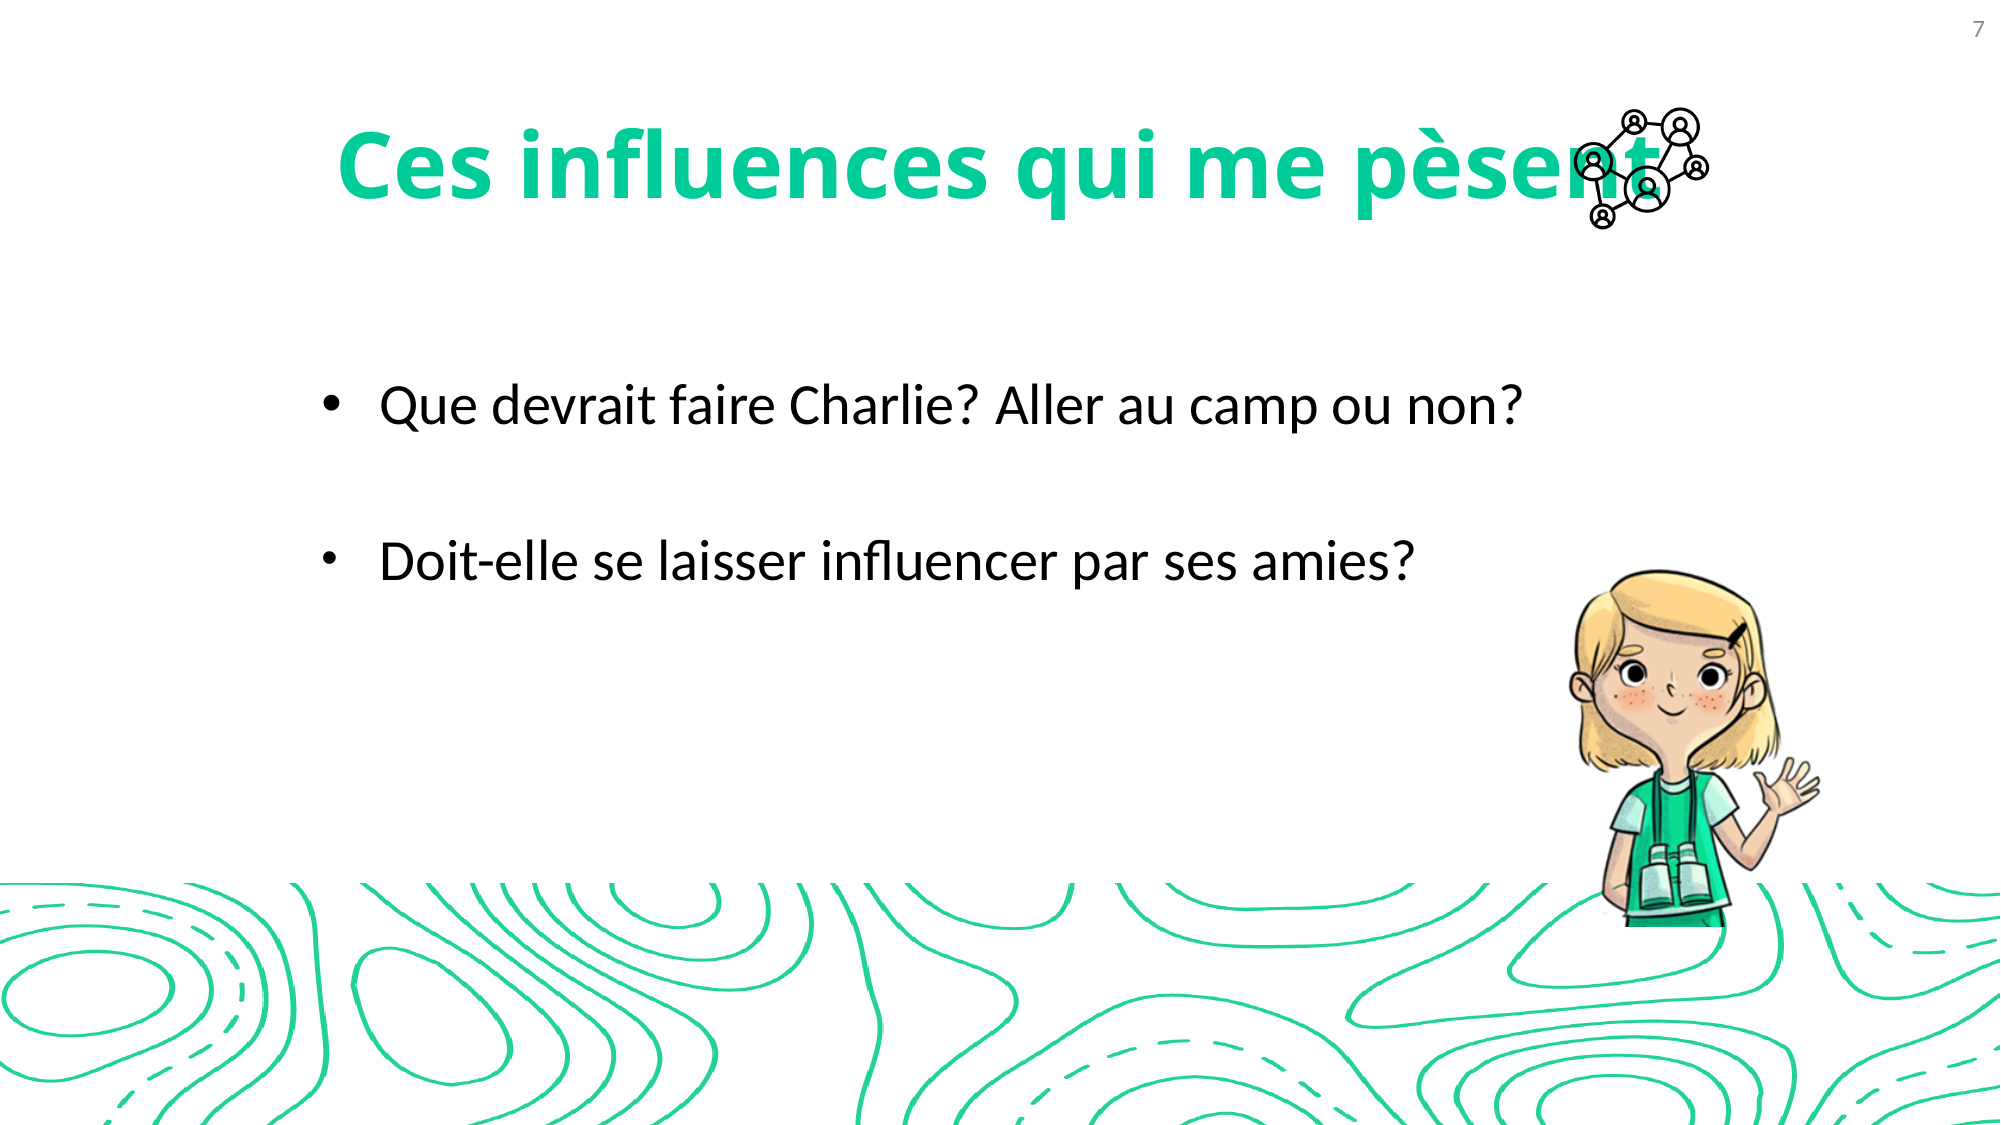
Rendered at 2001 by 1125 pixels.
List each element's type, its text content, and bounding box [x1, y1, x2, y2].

list Que devrait faire Charlie? Aller au camp ou non? Doit-elle se laisser influencer par ses amies? [306, 366, 1753, 681]
title Ces influences qui me pèsent [137, 59, 1863, 278]
picture [1566, 93, 1717, 244]
slide_number 7 [1550, 0, 2000, 58]
picture [0, 523, 2000, 1125]
